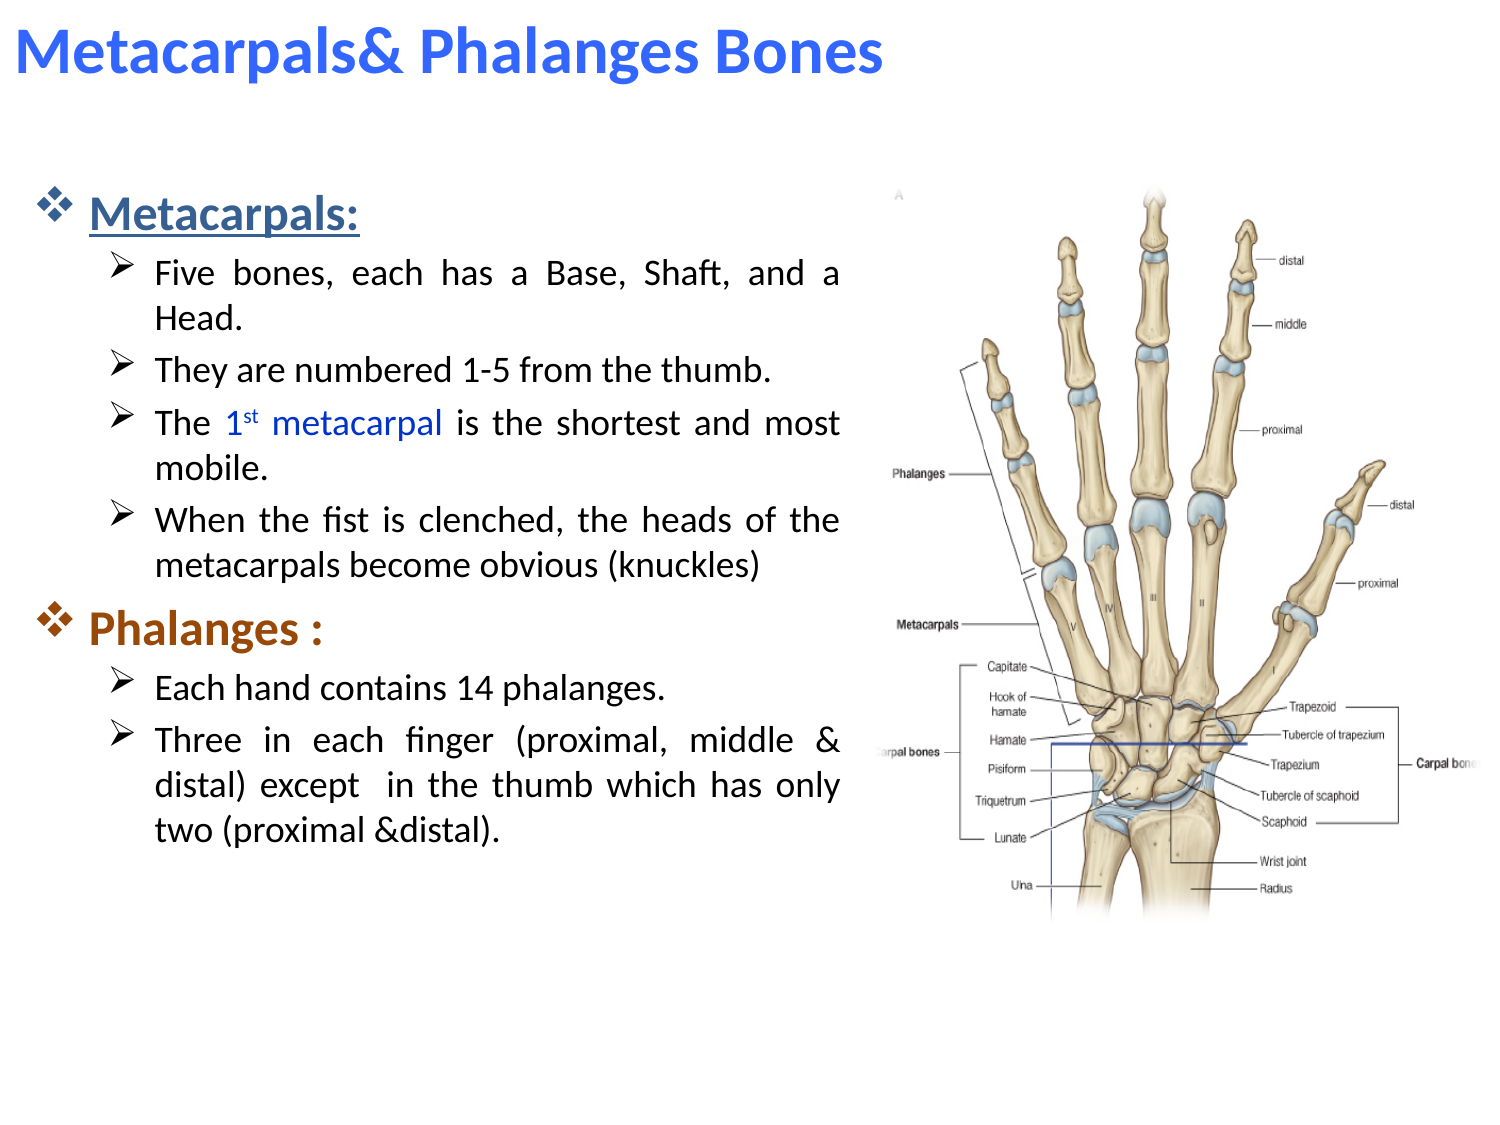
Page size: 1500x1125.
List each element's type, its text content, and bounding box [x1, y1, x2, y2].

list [872, 184, 1483, 923]
text_box Metacarpals& Phalanges Bones [0, 0, 916, 95]
list Metacarpals: Five bones, each has a Base, Shaft, and a Head. They are numbered 1-5 from the thumb. The 1st metacarpal is the shortest and most mobile. When the fist is clenched, the heads of the metacarpals become obvious (knuckles) Phalanges : Each hand contains 14 phalanges. Three in each finger (proximal, middle & distal) except in the thumb which has only two (proximal &distal). [17, 172, 857, 1083]
